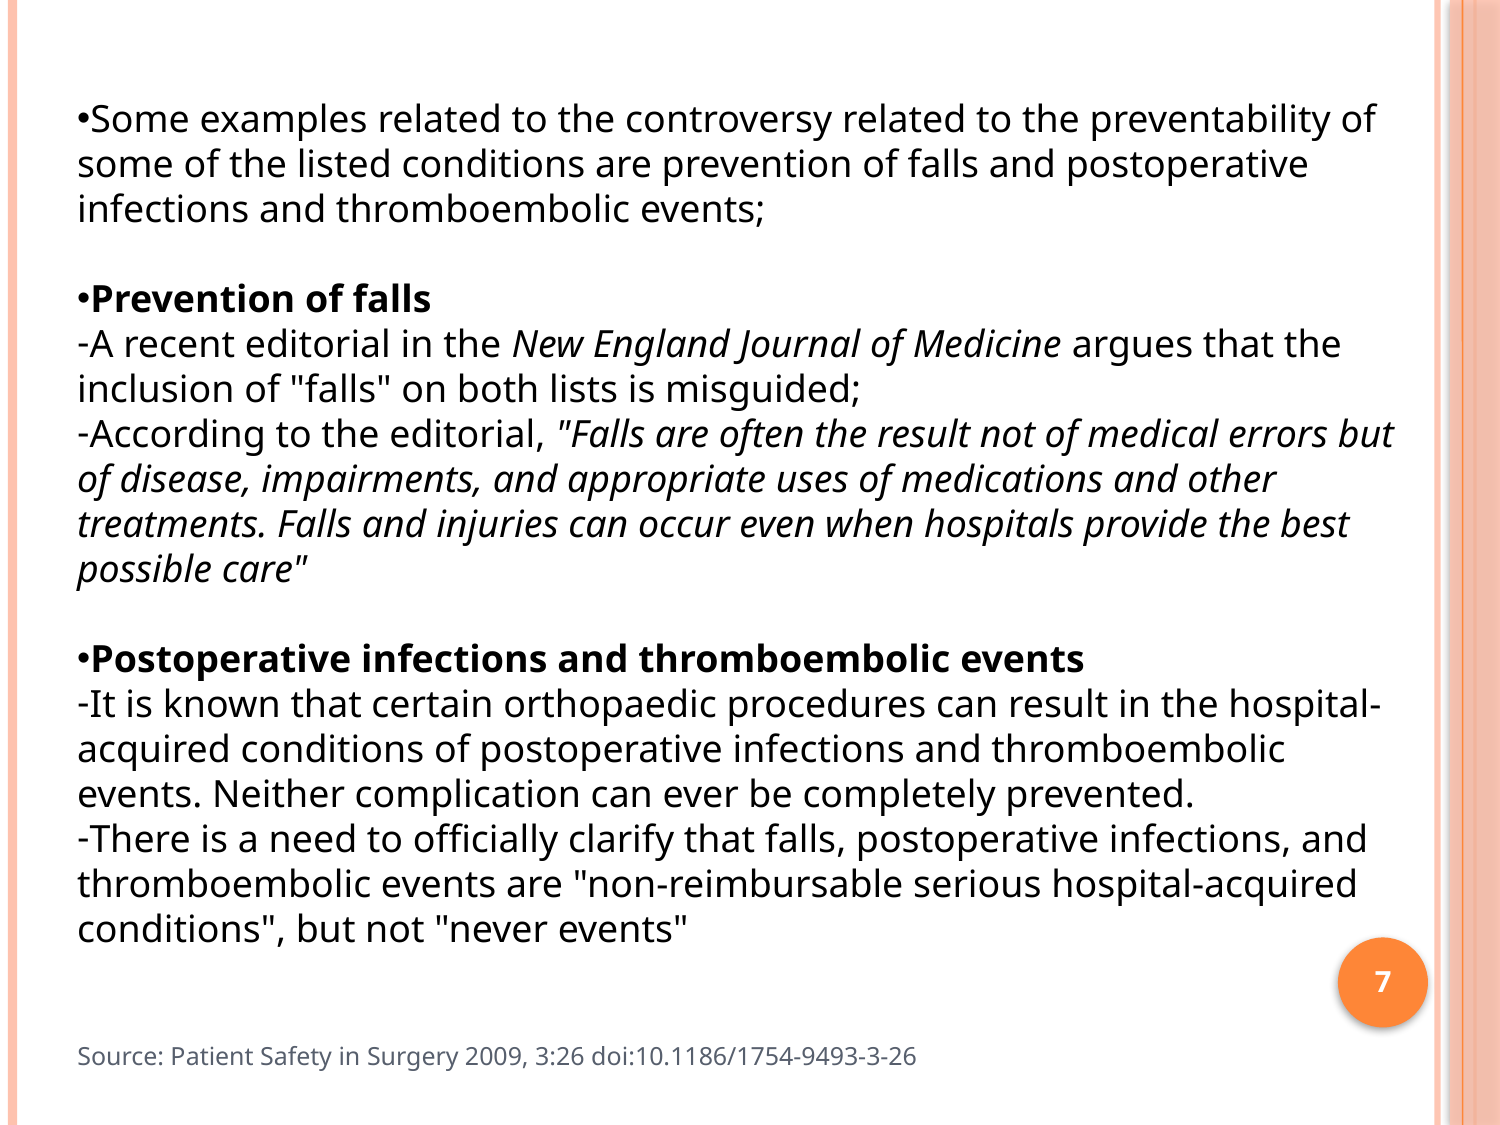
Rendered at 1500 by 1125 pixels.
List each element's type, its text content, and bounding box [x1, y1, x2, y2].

slide_number 7 [1333, 940, 1434, 1025]
text_box Some examples related to the controversy related to the preventability of some of the listed conditions are prevention of falls and postoperative infections and thromboembolic events; Prevention of falls A recent editorial in the New England Journal of Medicine argues that the inclusion of "falls" on both lists is misguided; According to the editorial, "Falls are often the result not of medical errors but of disease, impairments, and appropriate uses of medications and other treatments. Falls and injuries can occur even when hospitals provide the best possible care" Postoperative infections and thromboembolic events It is known that certain orthopaedic procedures can result in the hospital-acquired conditions of postoperative infections and thromboembolic events. Neither complication can ever be completely prevented. There is a need to officially clarify that falls, postoperative infections, and thromboembolic events are "non-reimbursable serious hospital-acquired conditions", but not "never events" [62, 87, 1425, 1003]
footer Source: Patient Safety in Surgery 2009, 3:26 doi:10.1186/1754-9493-3-26 [62, 1025, 1438, 1085]
